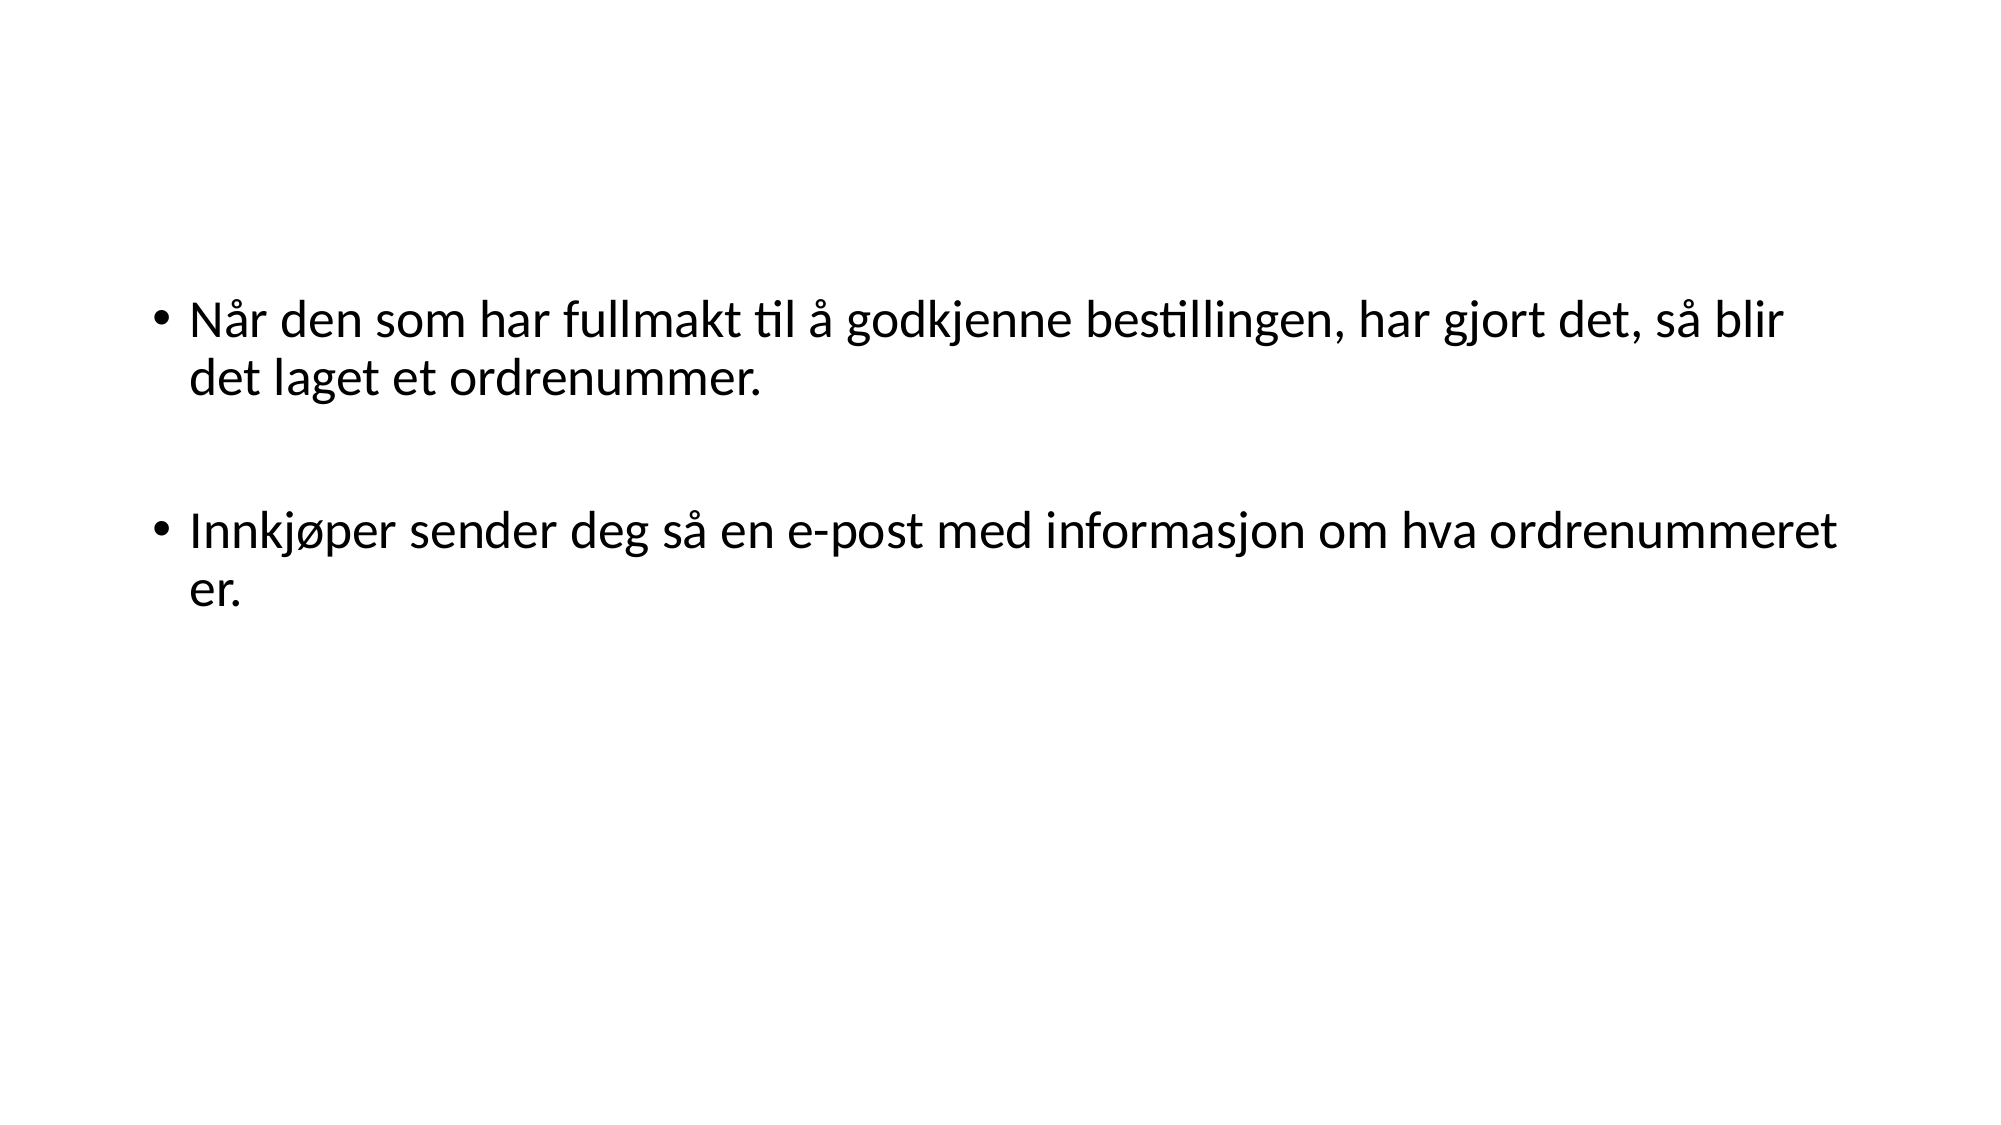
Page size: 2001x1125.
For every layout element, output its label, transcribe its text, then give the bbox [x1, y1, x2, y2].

list Når den som har fullmakt til å godkjenne bestillingen, har gjort det, så blir det laget et ordrenummer. Innkjøper sender deg så en e-post med informasjon om hva ordrenummeret er. [137, 283, 1863, 629]
